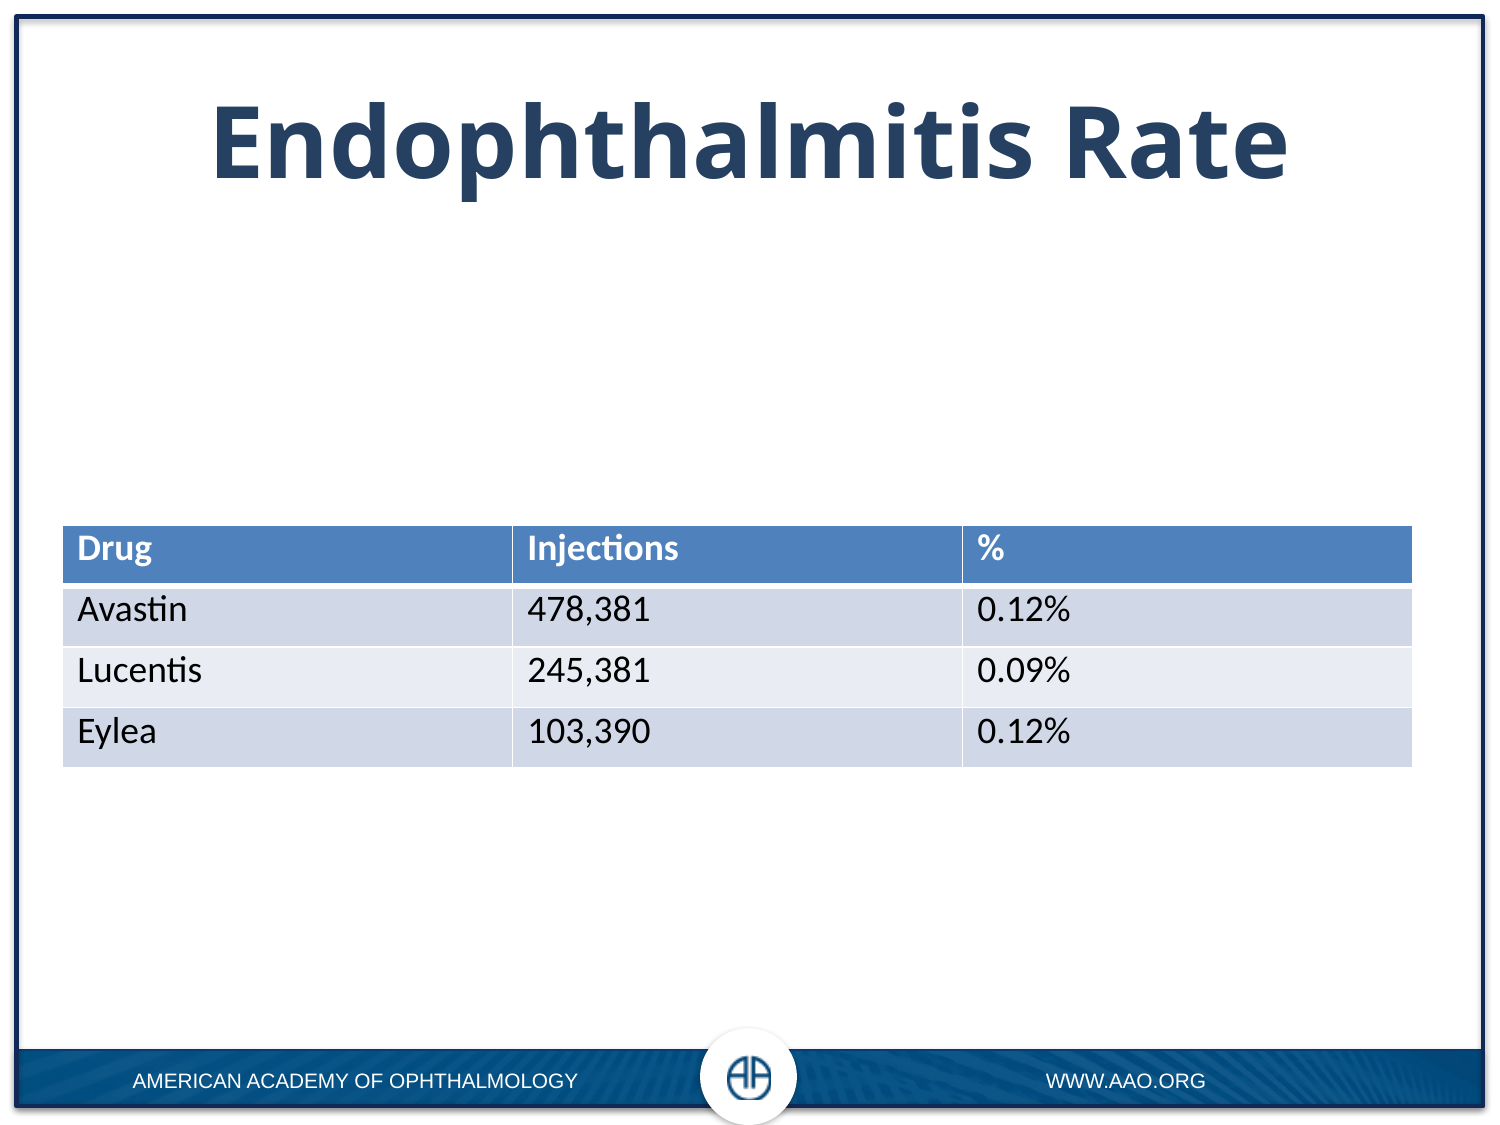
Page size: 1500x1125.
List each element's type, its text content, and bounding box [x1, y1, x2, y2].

table_cell Eylea [63, 708, 512, 767]
table_cell Avastin [63, 589, 512, 646]
picture [790, 1051, 1481, 1104]
table_cell Lucentis [63, 648, 512, 707]
table_header Injections [513, 526, 962, 583]
table_cell 0.09% [963, 648, 1412, 707]
table_header % [963, 526, 1412, 583]
table_cell 0.12% [963, 708, 1412, 767]
picture [19, 1051, 707, 1104]
table_header Drug [63, 526, 512, 583]
table_cell 478,381 [513, 589, 962, 646]
table_cell 0.12% [963, 589, 1412, 646]
table_cell 103,390 [513, 708, 962, 767]
title Endophthalmitis Rate [75, 45, 1425, 233]
table_cell 245,381 [513, 648, 962, 707]
